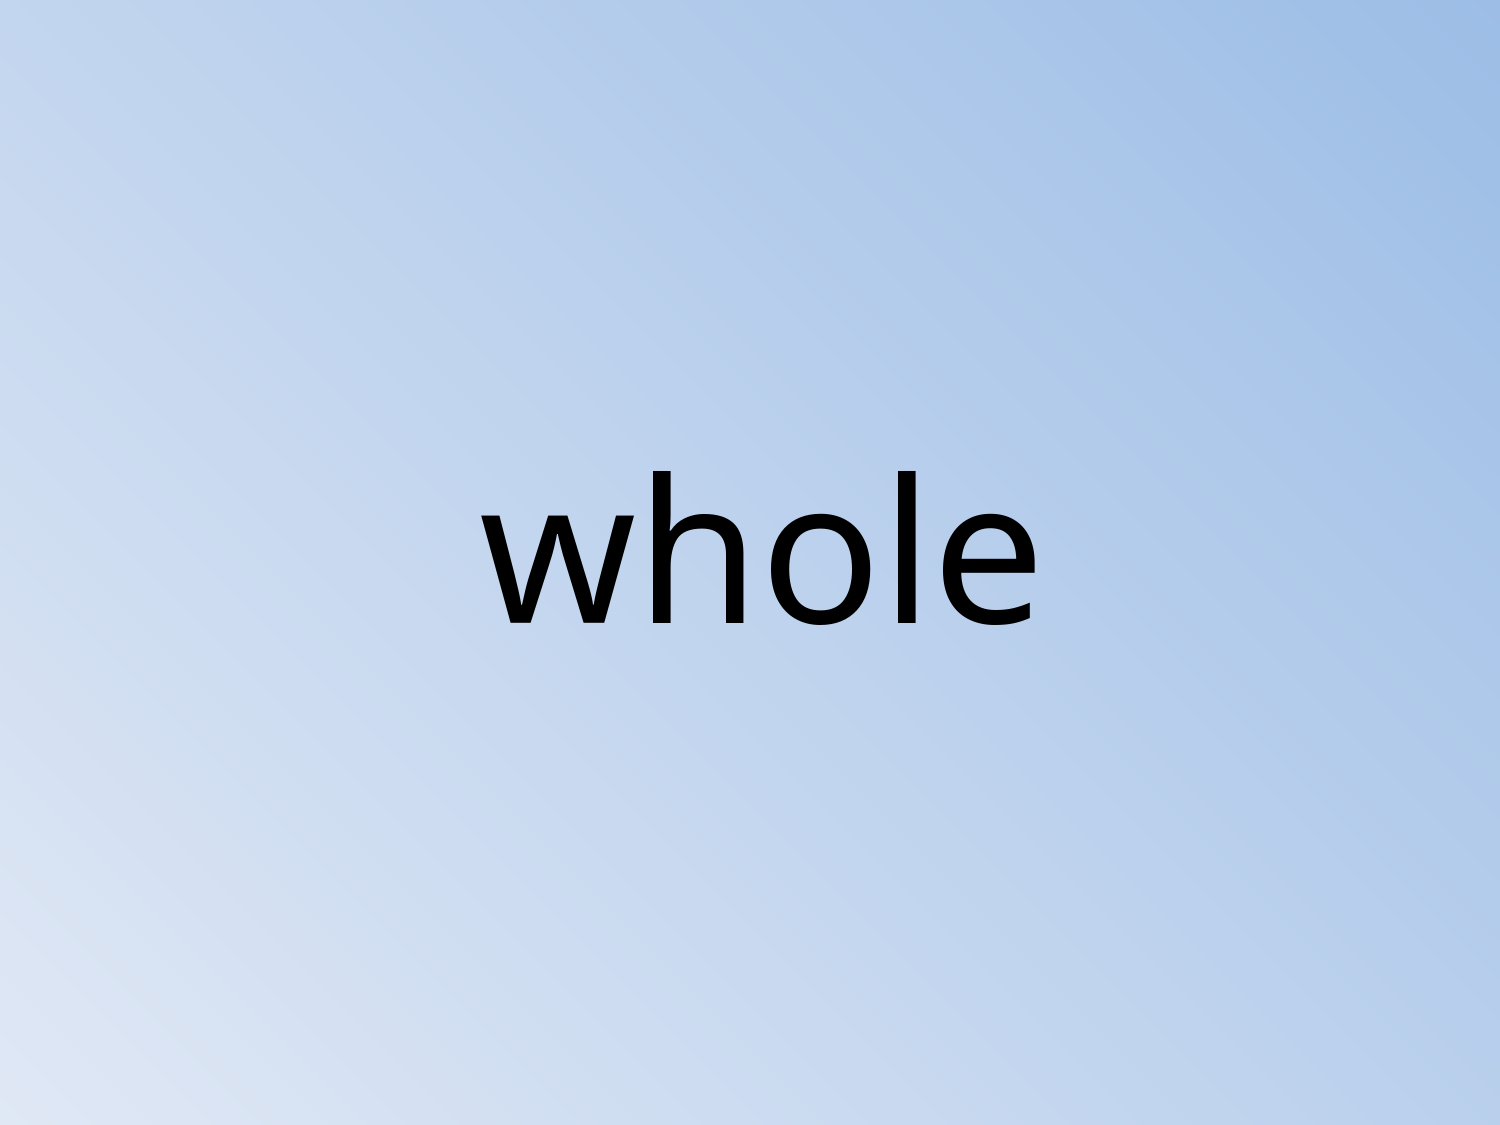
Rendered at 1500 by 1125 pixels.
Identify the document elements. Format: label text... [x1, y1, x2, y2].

title whole [87, 412, 1438, 675]
